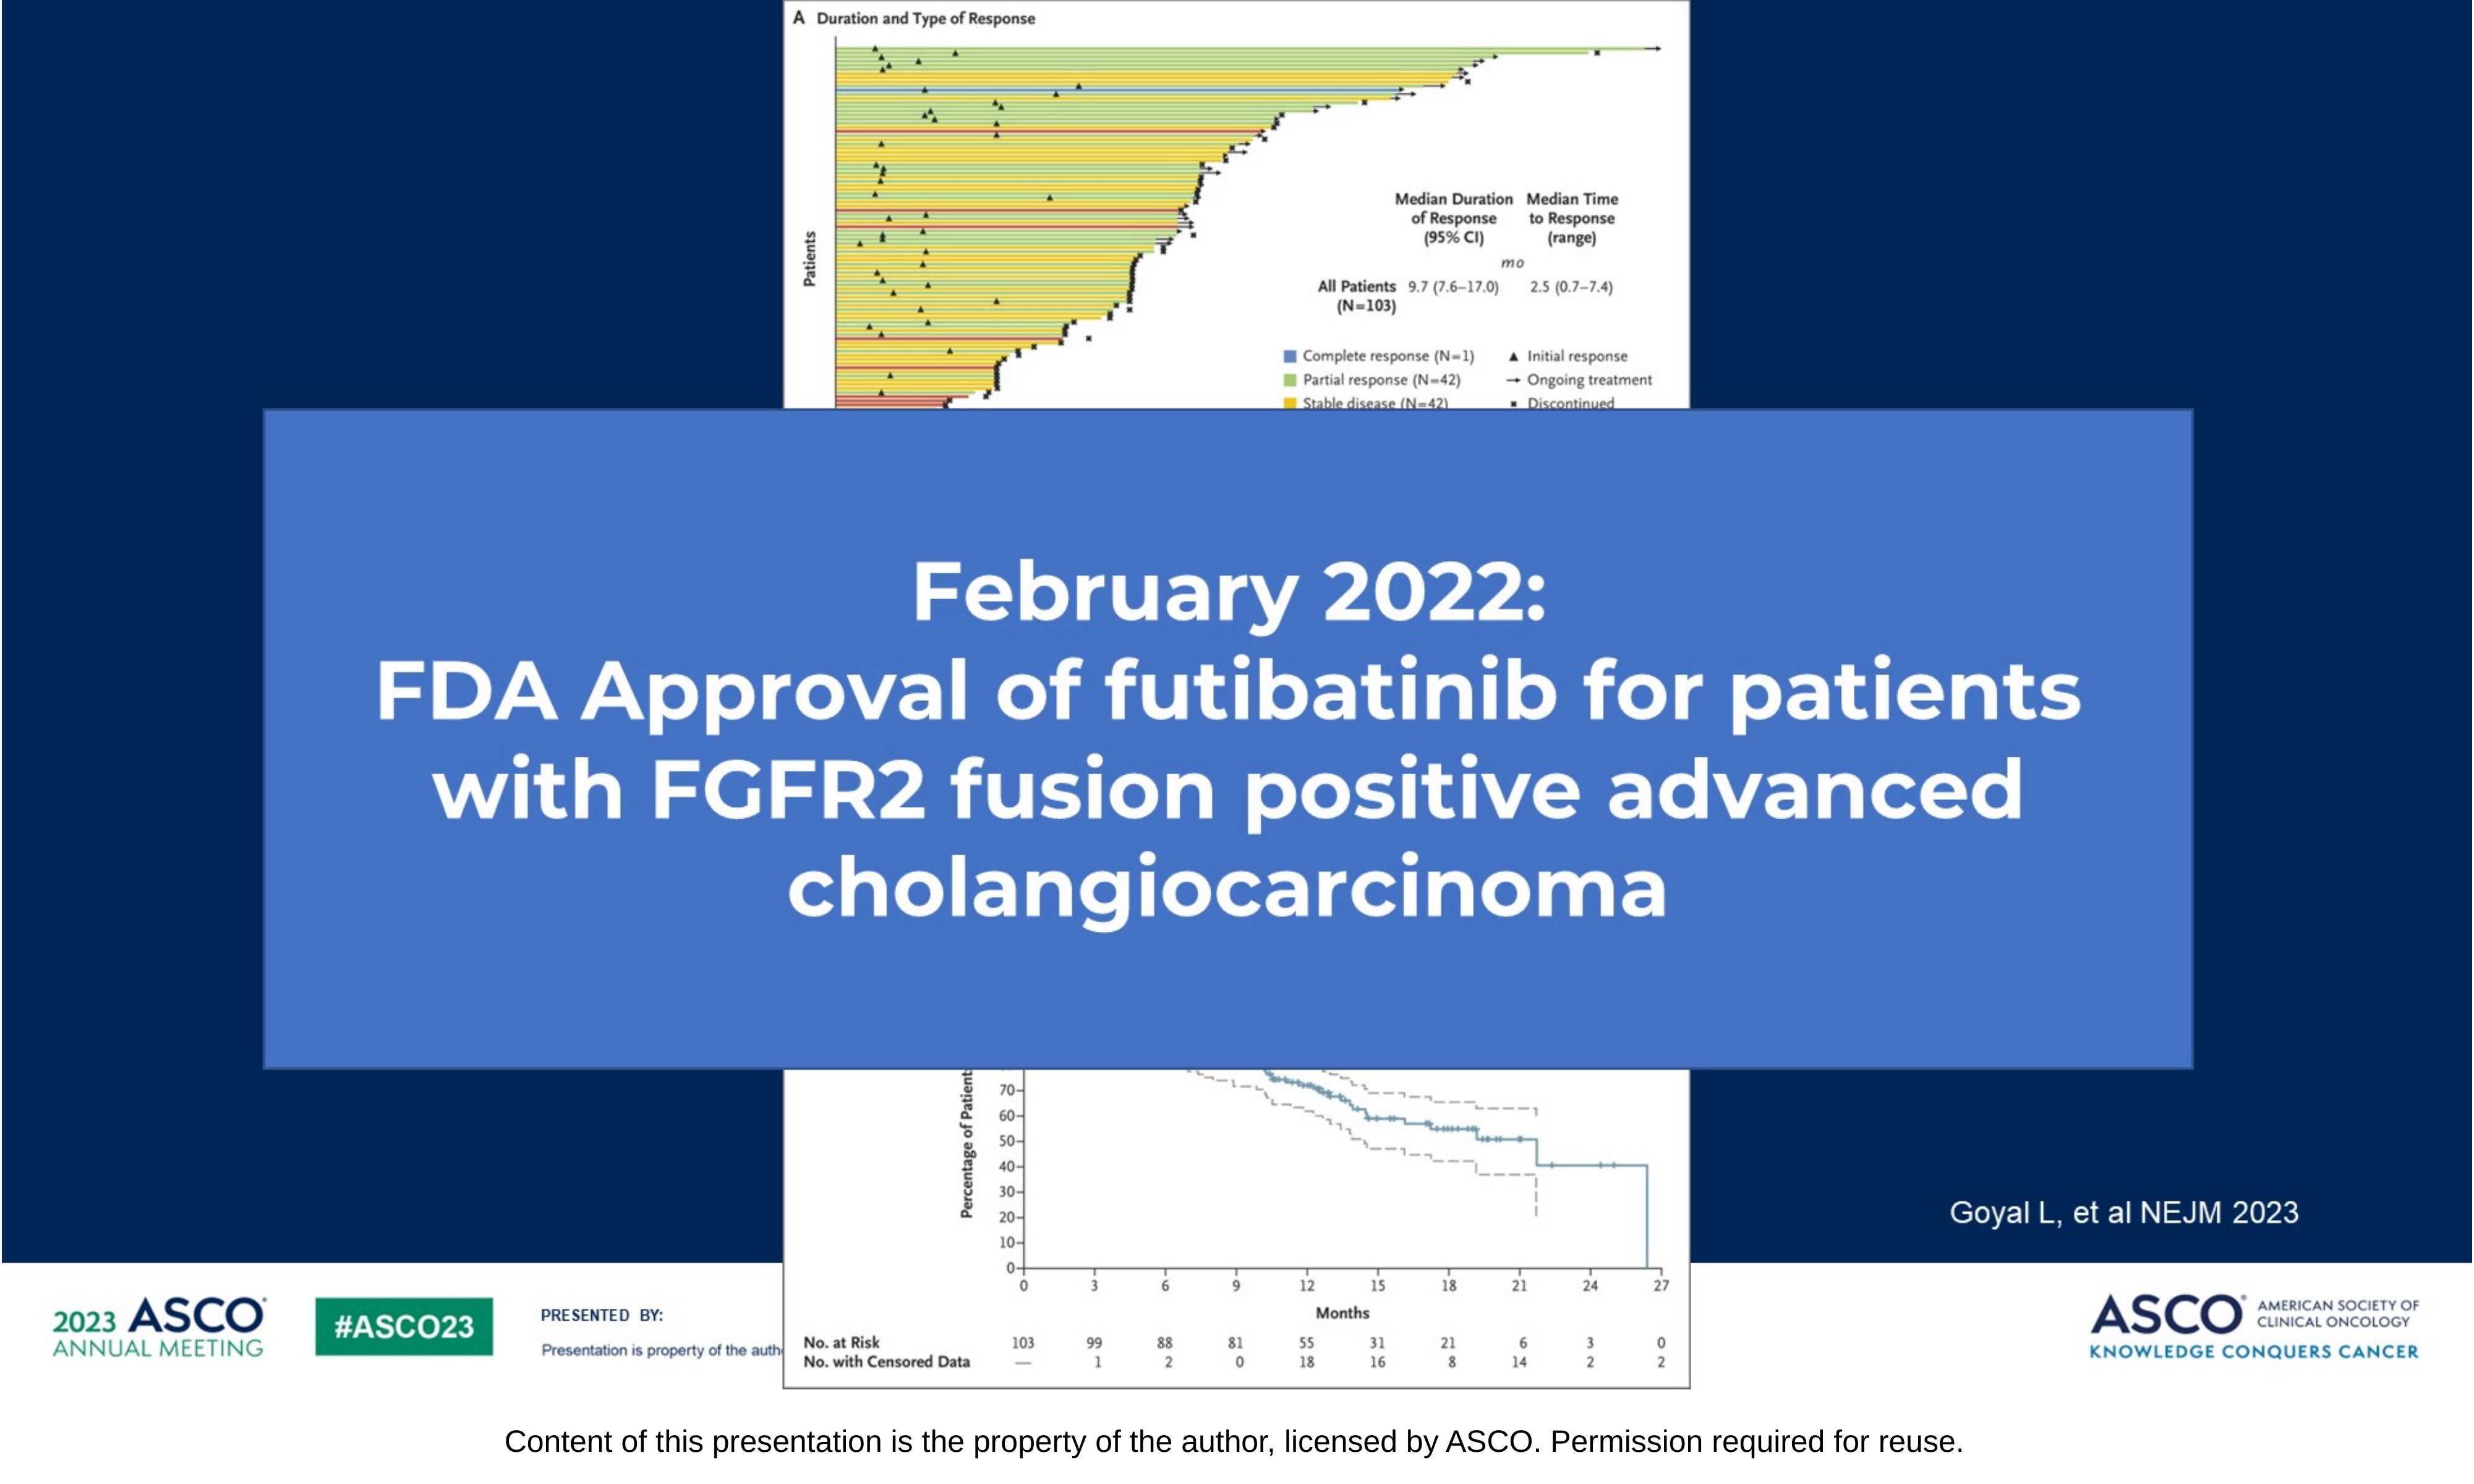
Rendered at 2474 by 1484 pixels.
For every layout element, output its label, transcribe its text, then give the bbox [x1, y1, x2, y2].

text_box Content of this presentation is the property of the author, licensed by ASCO. Permission required for reuse. [0, 1399, 2474, 1477]
picture [2, 0, 2472, 1389]
